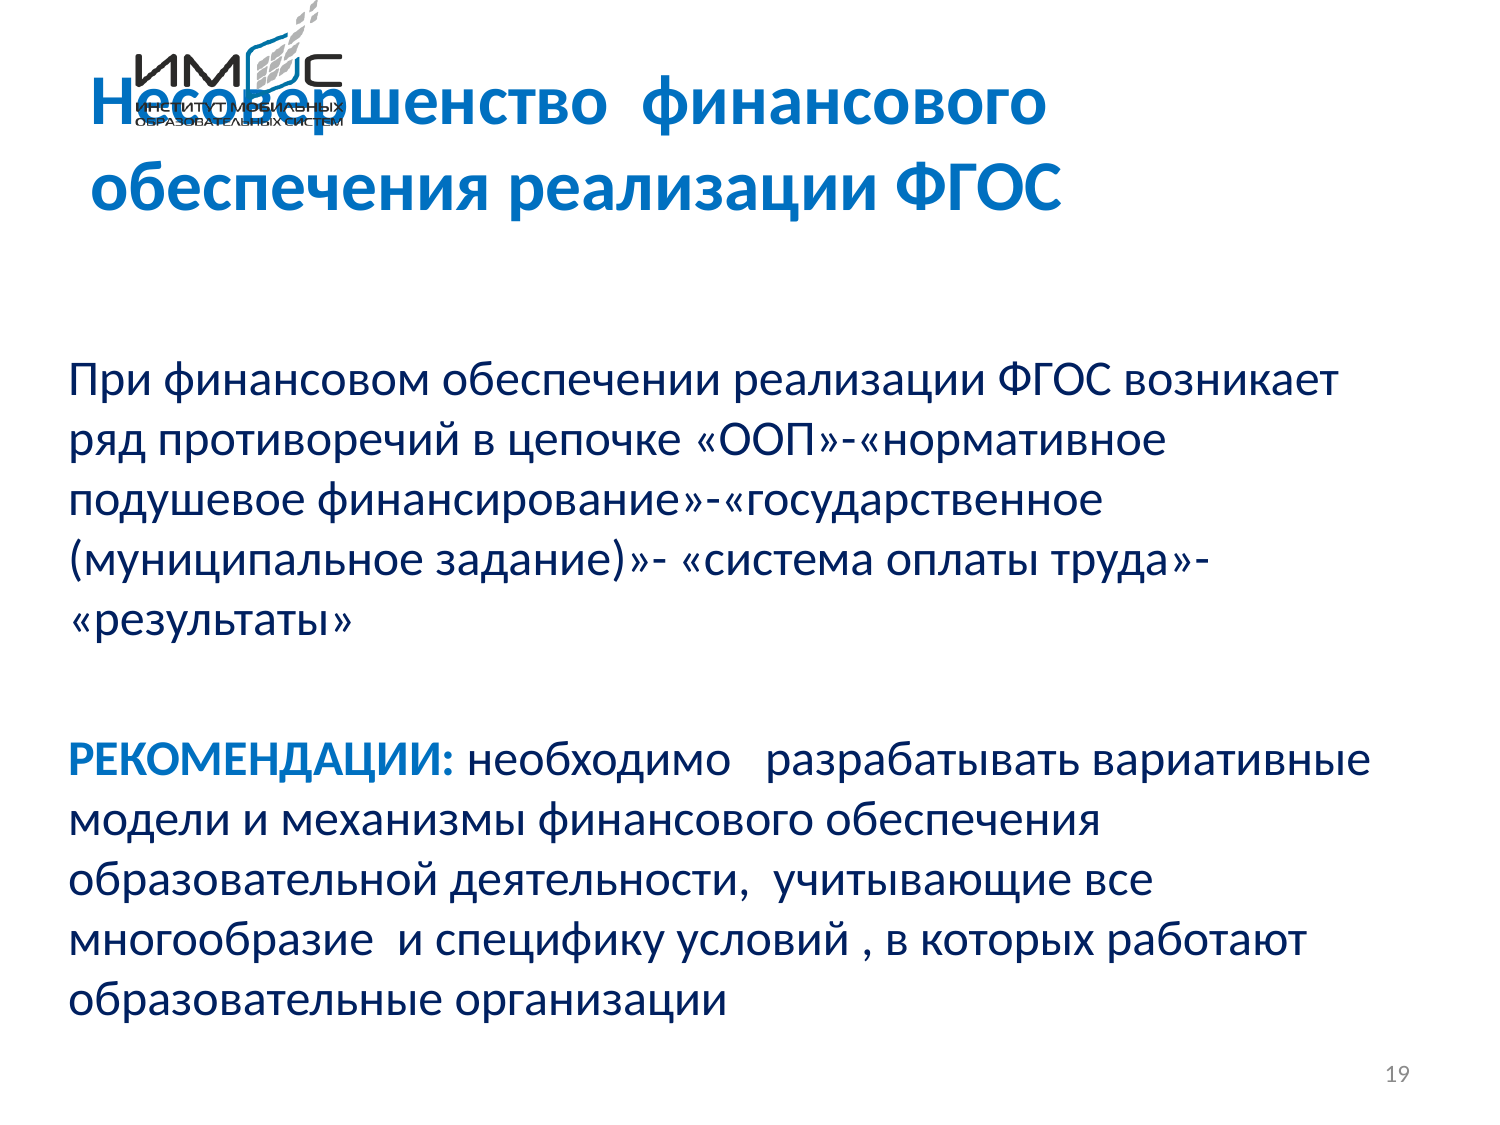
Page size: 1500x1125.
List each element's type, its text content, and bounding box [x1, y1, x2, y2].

title Несовершенство финансового обеспечения реализации ФГОС [74, 44, 1426, 233]
slide_number 19 [1074, 1042, 1425, 1103]
list При финансовом обеспечении реализации ФГОС возникает ряд противоречий в цепочке «ООП»-«нормативное подушевое финансирование»-«государственное (муниципальное задание)»- «система оплаты труда»- «результаты» РЕКОМЕНДАЦИИ: необходимо разрабатывать вариативные модели и механизмы финансового обеспечения образовательной деятельности, учитывающие все многообразие и специфику условий , в которых работают образовательные организации [52, 337, 1404, 1081]
picture [135, 0, 343, 126]
